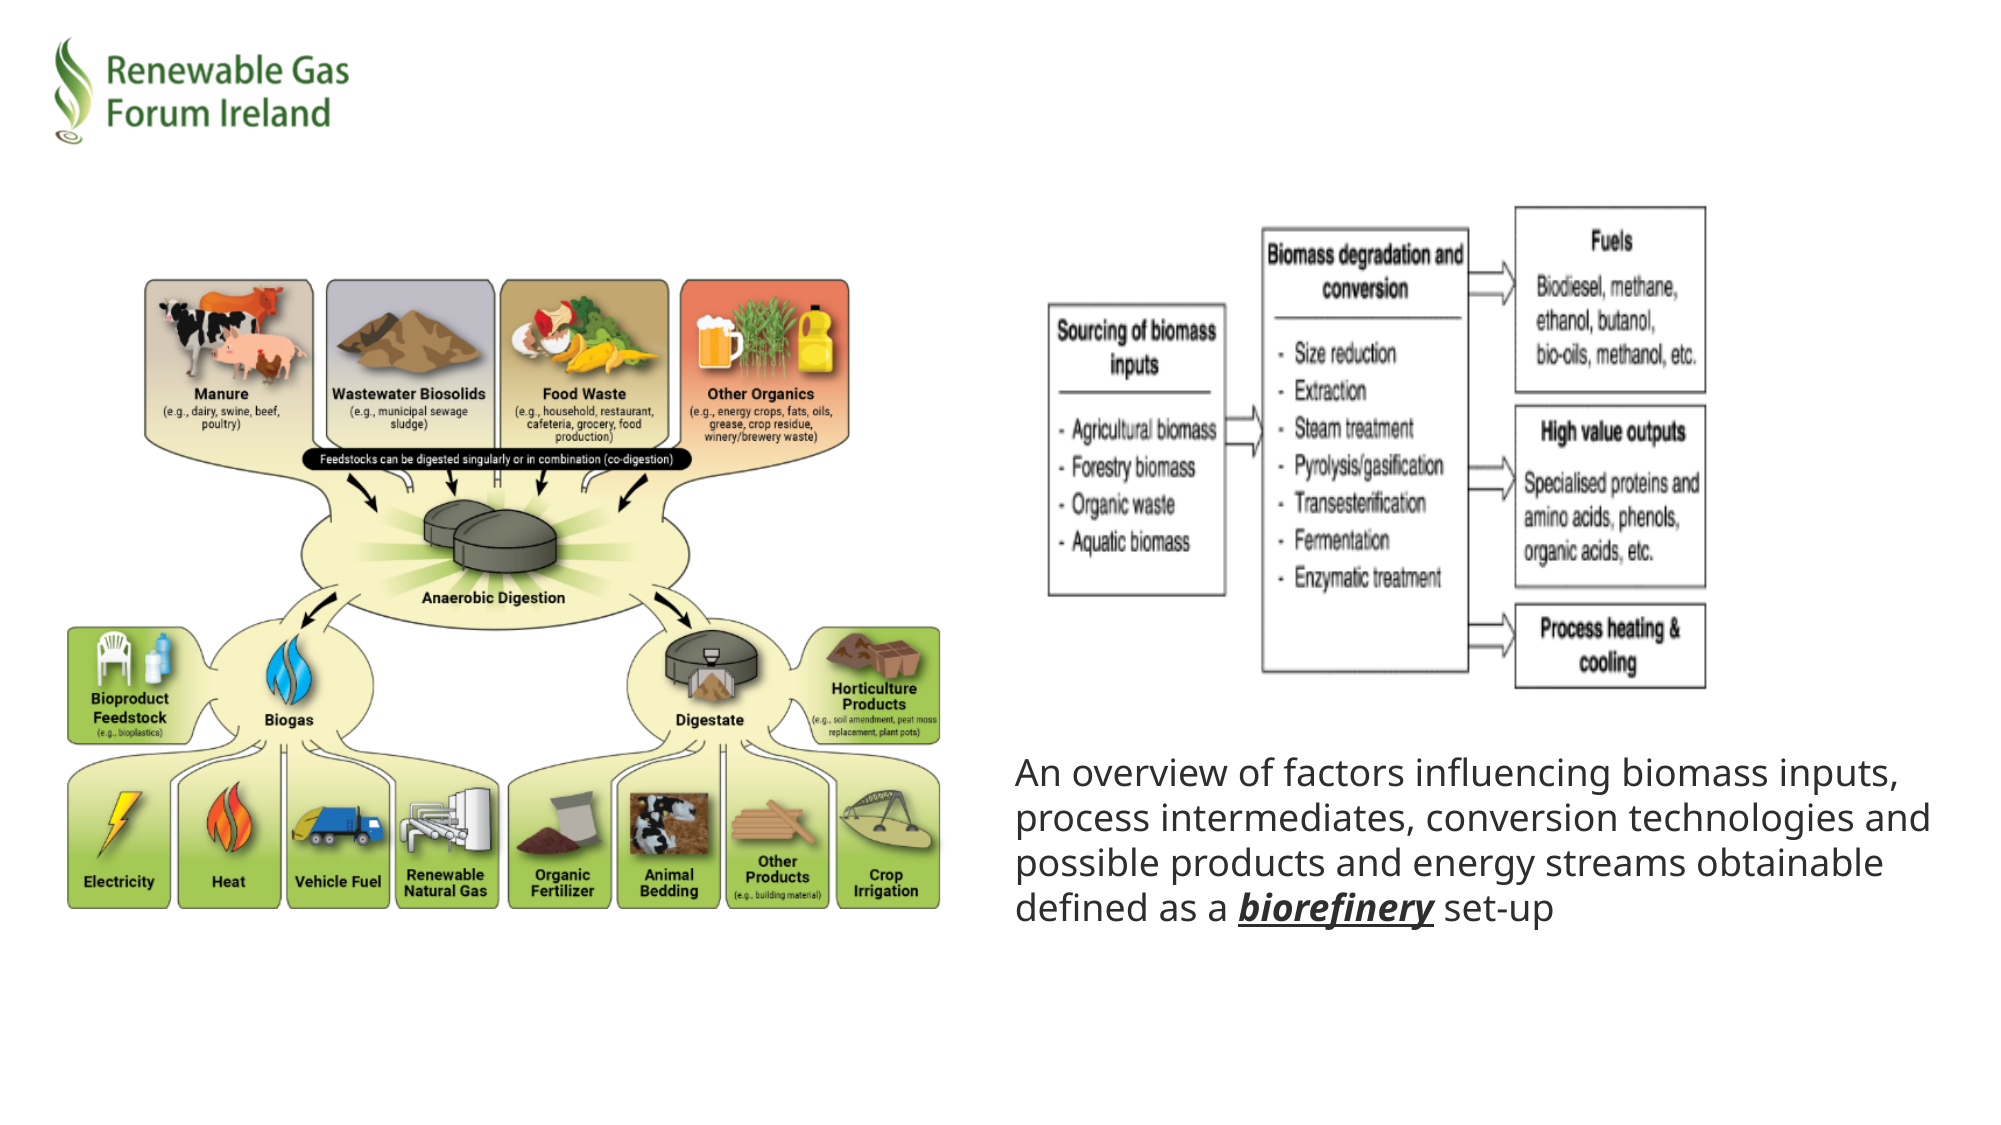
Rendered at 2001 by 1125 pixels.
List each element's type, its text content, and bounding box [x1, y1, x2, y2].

picture [37, 266, 960, 923]
picture [37, 27, 364, 155]
text_box An overview of factors influencing biomass inputs, process intermediates, conversion technologies and possible products and energy streams obtainable defined as a biorefinery set-up [999, 741, 2000, 937]
picture [1032, 174, 1732, 711]
